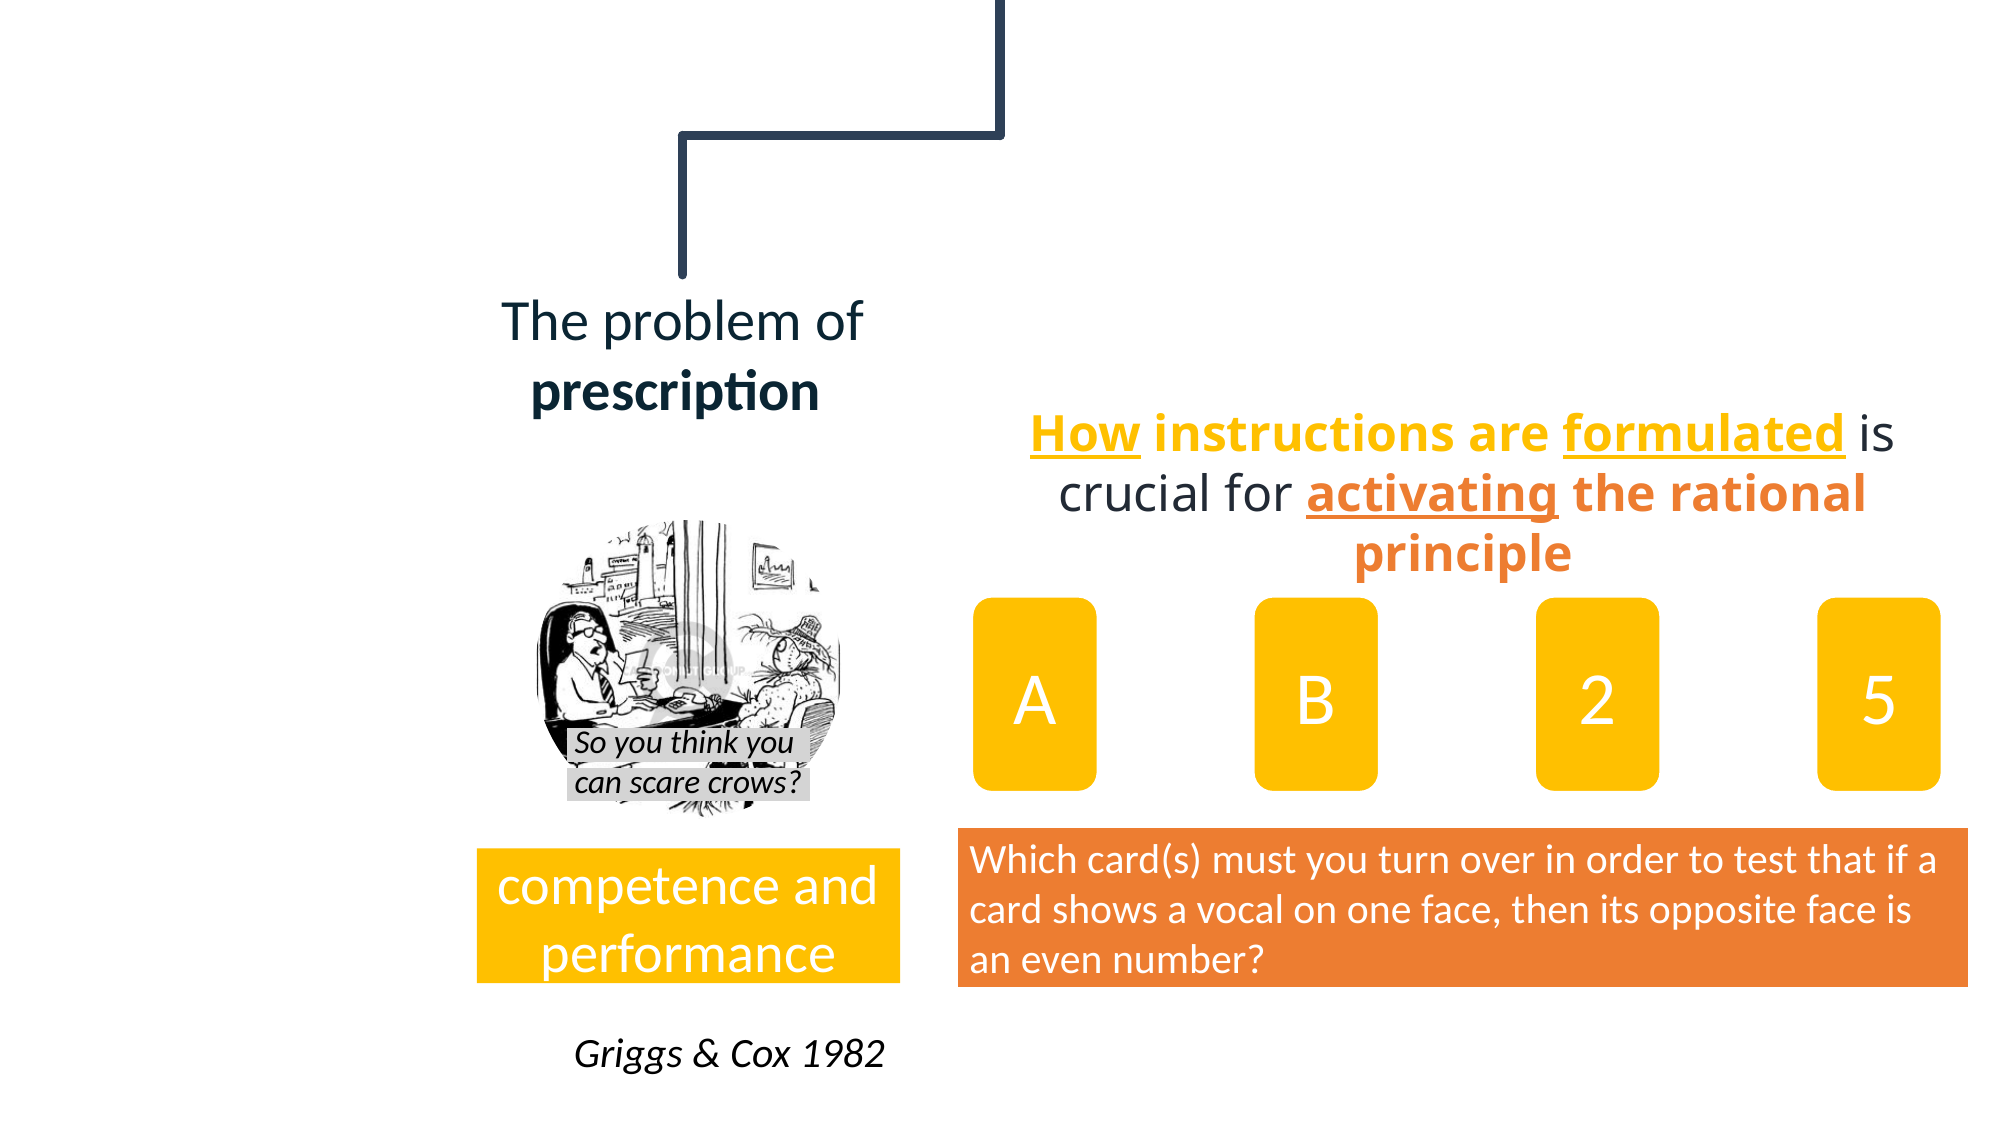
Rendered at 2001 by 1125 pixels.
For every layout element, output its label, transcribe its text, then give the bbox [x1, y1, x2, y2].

text_box Griggs & Cox 1982 [61, 1018, 901, 1084]
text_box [476, 520, 901, 984]
text_box A [969, 593, 1101, 796]
text_box Which card(s) must you turn over in order to test that if a card shows a vocal on one face, then its opposite face is an even number? [954, 824, 1972, 990]
text_box 2 [1531, 593, 1664, 796]
text_box The problem of prescription [390, 274, 975, 430]
text_box How instructions are formulated is crucial for activating the rational principle [973, 394, 1953, 589]
text_box B [1250, 593, 1383, 796]
text_box 5 [1813, 593, 1945, 796]
